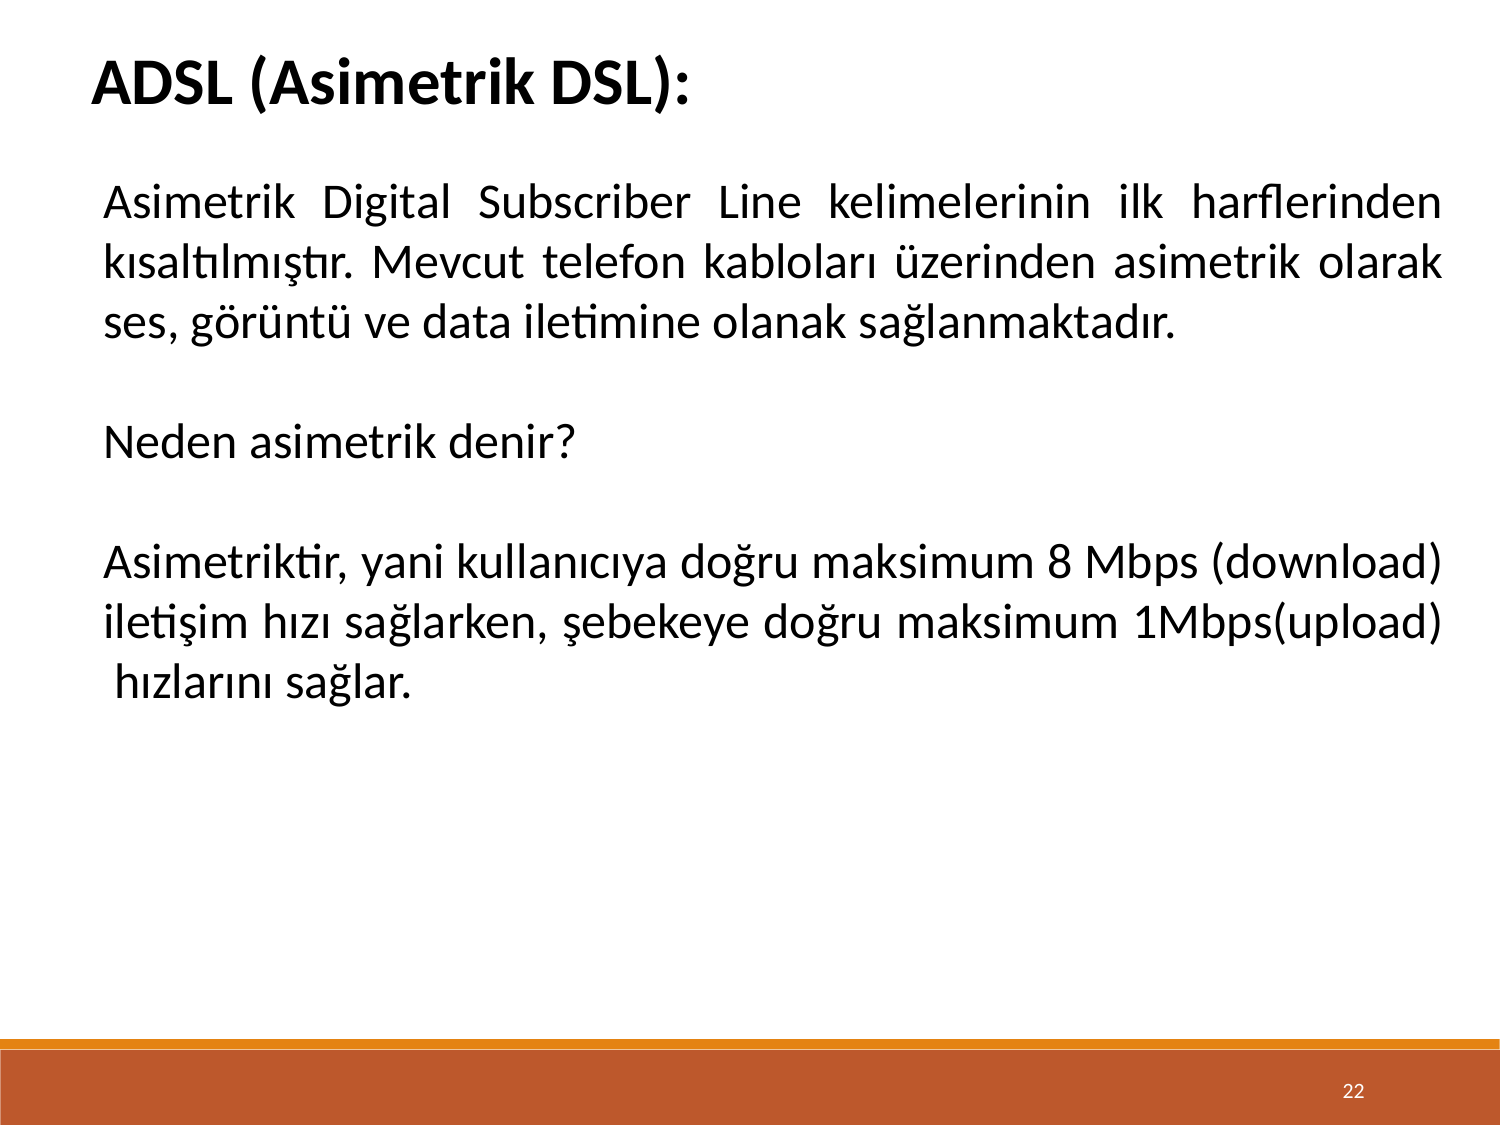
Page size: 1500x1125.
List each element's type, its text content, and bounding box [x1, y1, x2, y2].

text_box Asimetrik Digital Subscriber Line kelimelerinin ilk harflerinden kısaltılmıştır. Mevcut telefon kabloları üzerinden asimetrik olarak ses, görüntü ve data iletimine olanak sağlanmaktadır. Neden asimetrik denir? Asimetriktir, yani kullanıcıya doğru maksimum 8 Mbps (download) iletişim hızı sağlarken, şebekeye doğru maksimum 1Mbps(upload) hızlarını sağlar. [88, 160, 1459, 776]
text_box ADSL (Asimetrik DSL): [76, 30, 1436, 126]
slide_number 22 [1218, 1059, 1380, 1120]
